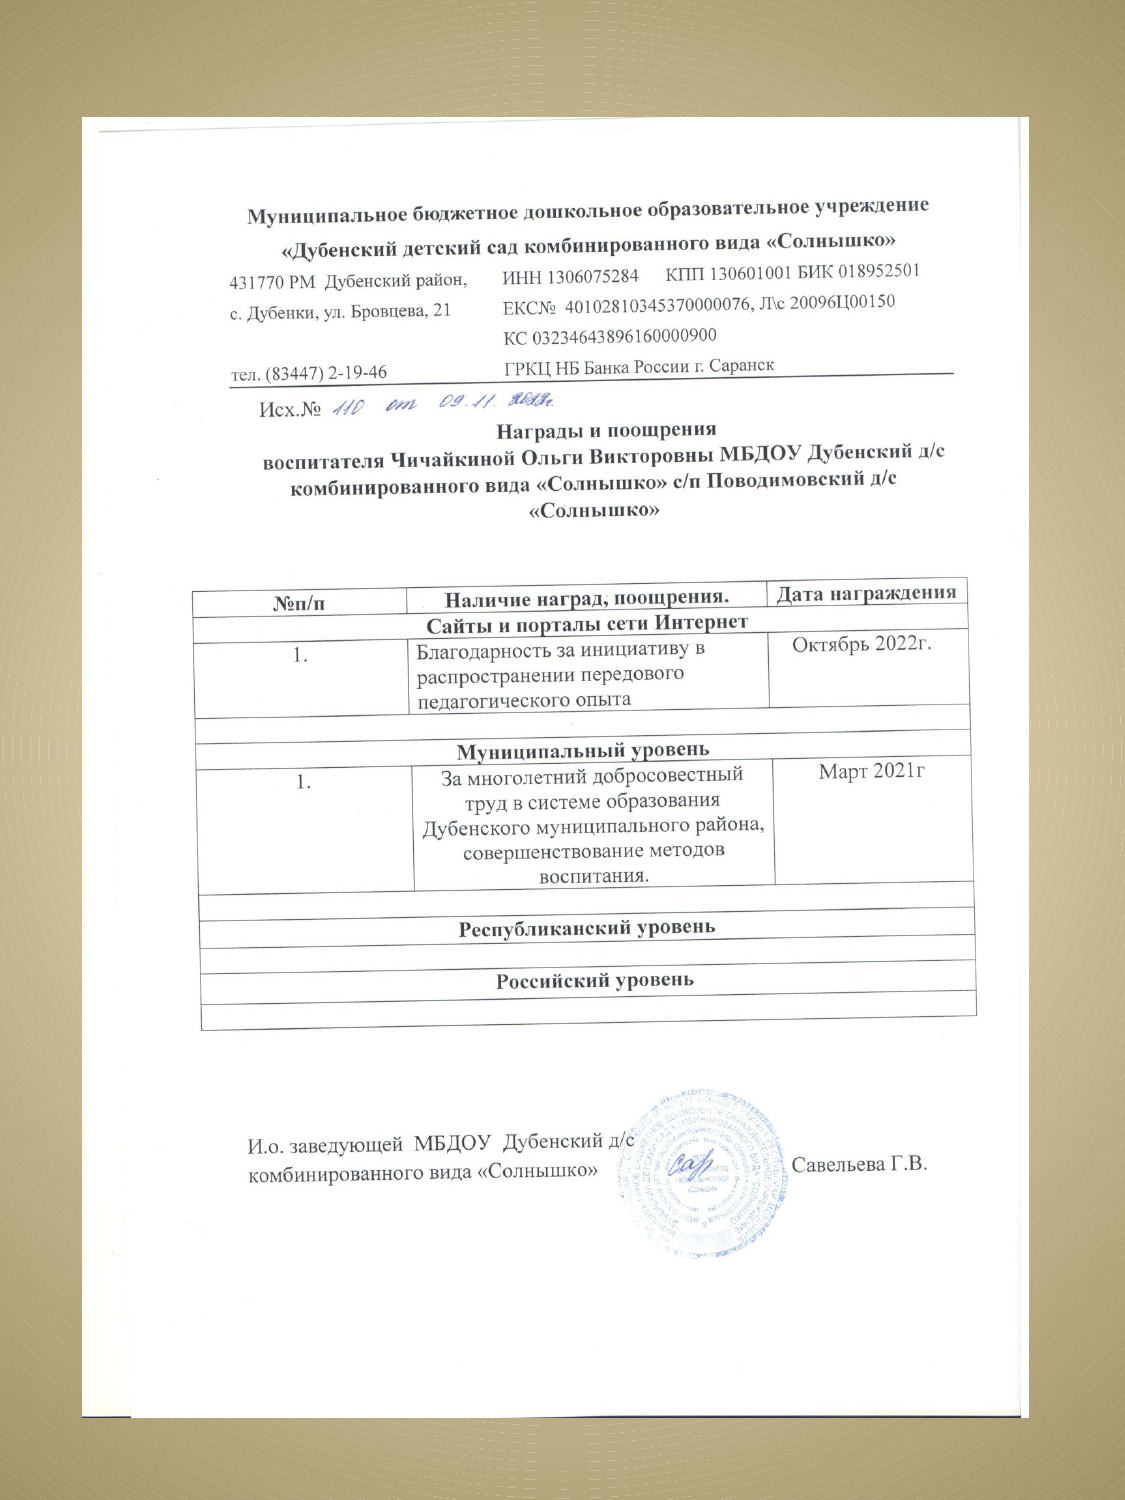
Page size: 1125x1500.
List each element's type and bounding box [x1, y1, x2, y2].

list [81, 116, 1029, 1419]
